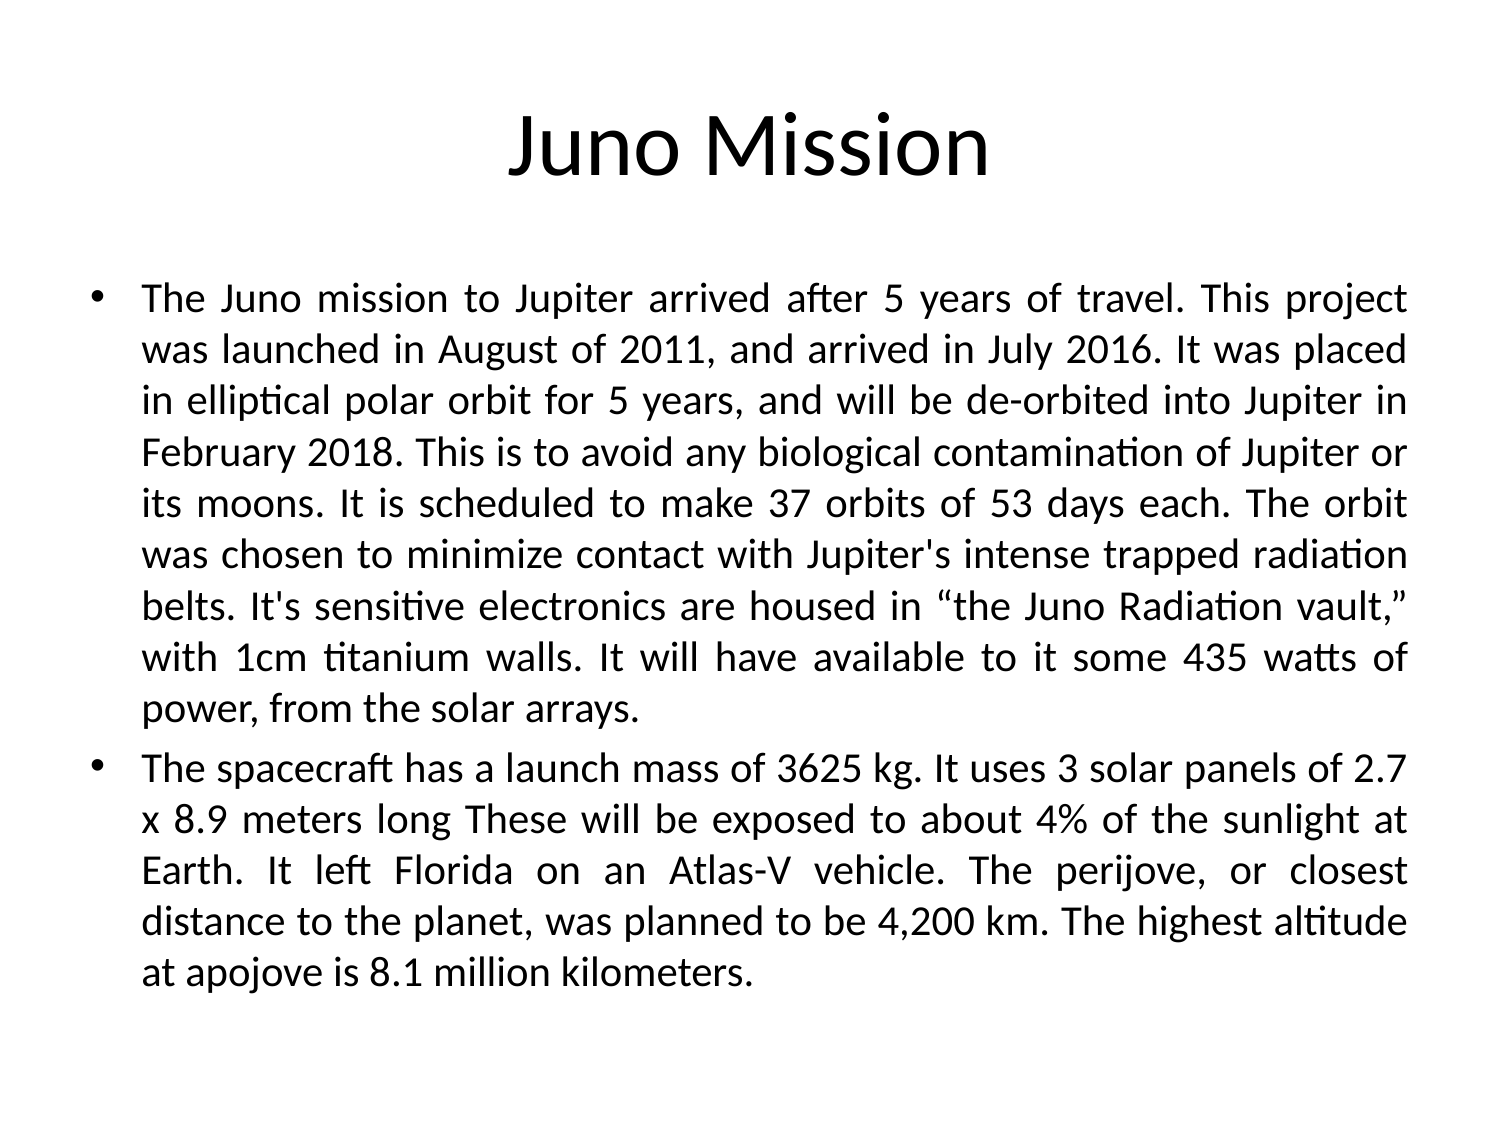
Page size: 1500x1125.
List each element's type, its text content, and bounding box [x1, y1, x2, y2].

list The Juno mission to Jupiter arrived after 5 years of travel. This project was launched in August of 2011, and arrived in July 2016. It was placed in elliptical polar orbit for 5 years, and will be de-orbited into Jupiter in February 2018. This is to avoid any biological contamination of Jupiter or its moons. It is scheduled to make 37 orbits of 53 days each. The orbit was chosen to minimize contact with Jupiter's intense trapped radiation belts. It's sensitive electronics are housed in “the Juno Radiation vault,” with 1cm titanium walls. It will have available to it some 435 watts of power, from the solar arrays. The spacecraft has a launch mass of 3625 kg. It uses 3 solar panels of 2.7 x 8.9 meters long These will be exposed to about 4% of the sunlight at Earth. It left Florida on an Atlas-V vehicle. The perijove, or closest distance to the planet, was planned to be 4,200 km. The highest altitude at apojove is 8.1 million kilometers. [75, 262, 1425, 1005]
title Juno Mission [75, 45, 1425, 233]
